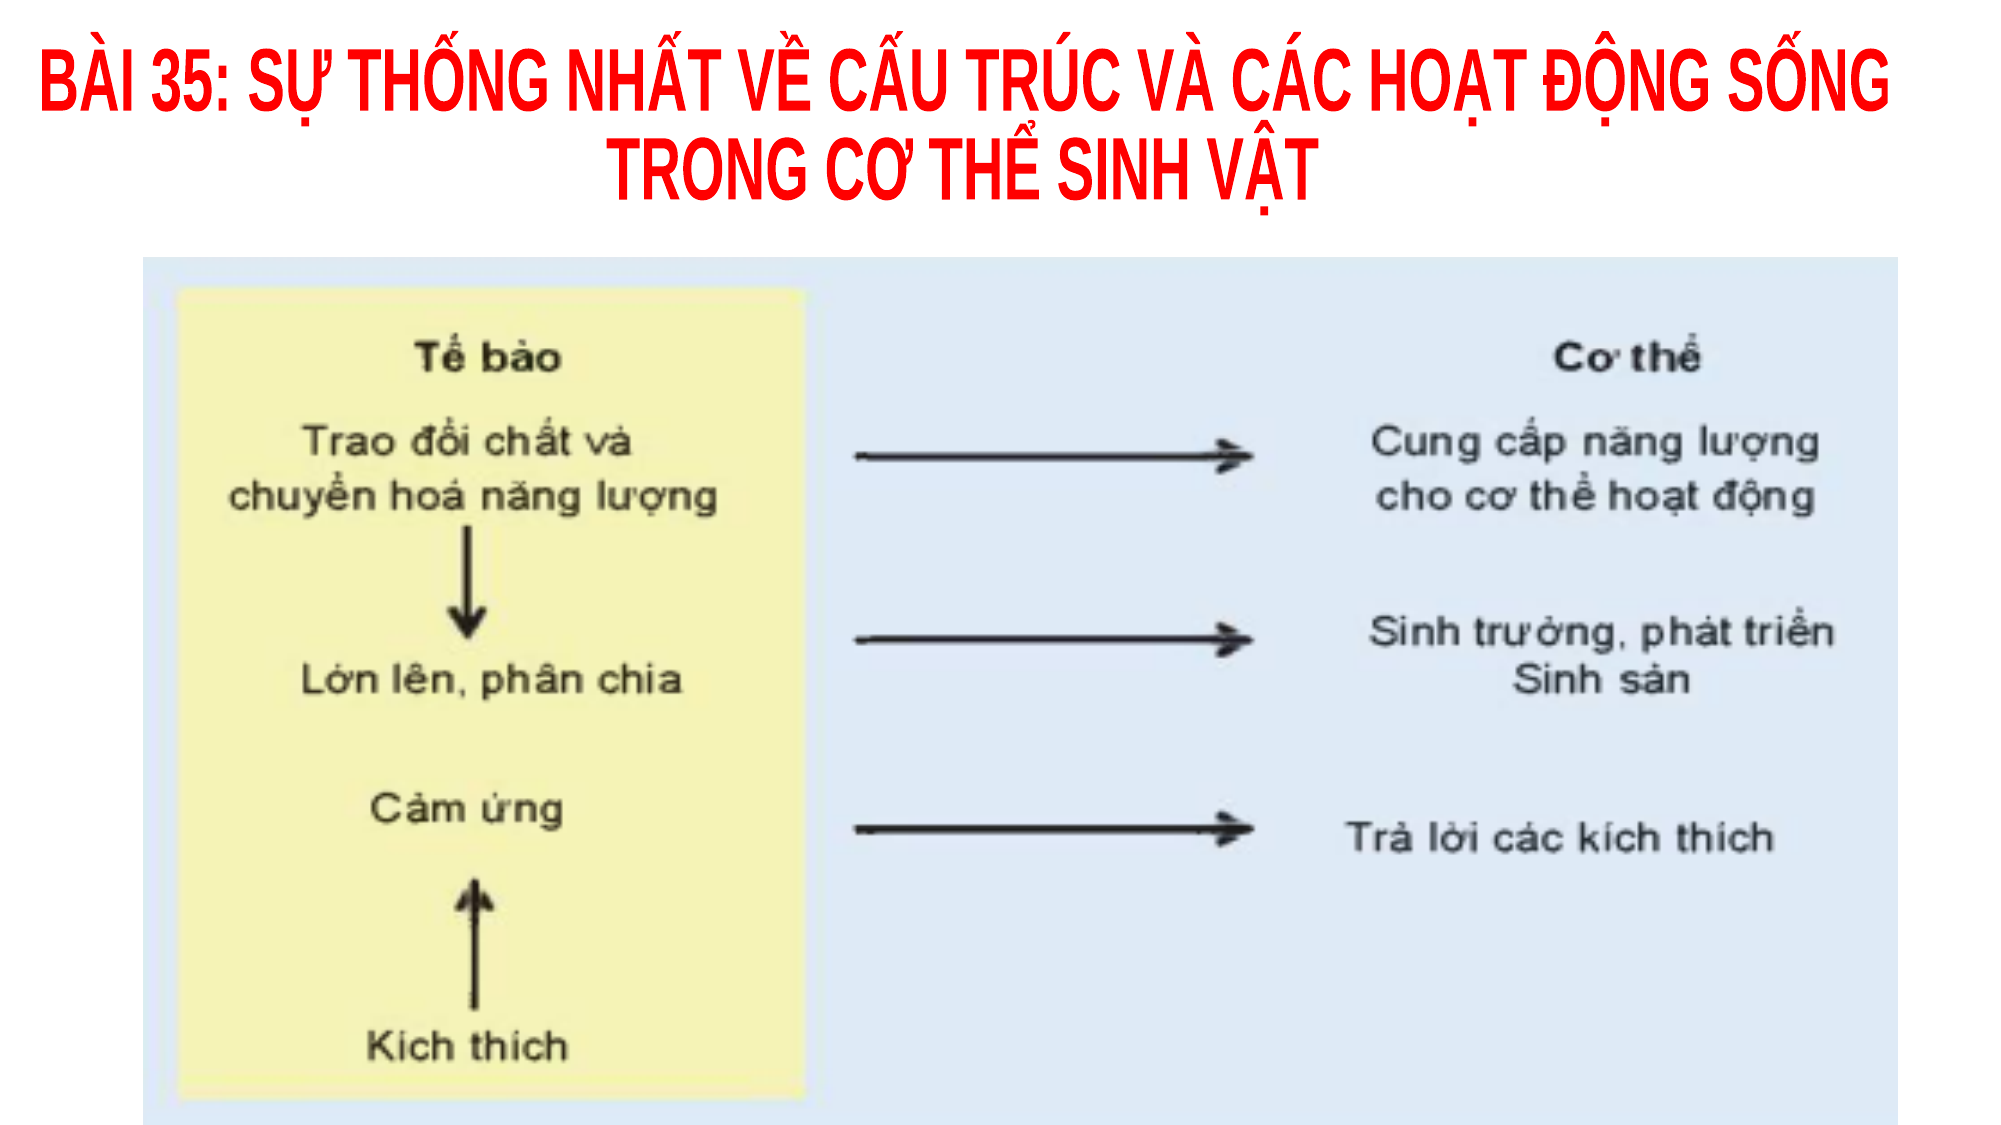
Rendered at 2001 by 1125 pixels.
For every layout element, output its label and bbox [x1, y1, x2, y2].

picture [143, 257, 1898, 1125]
